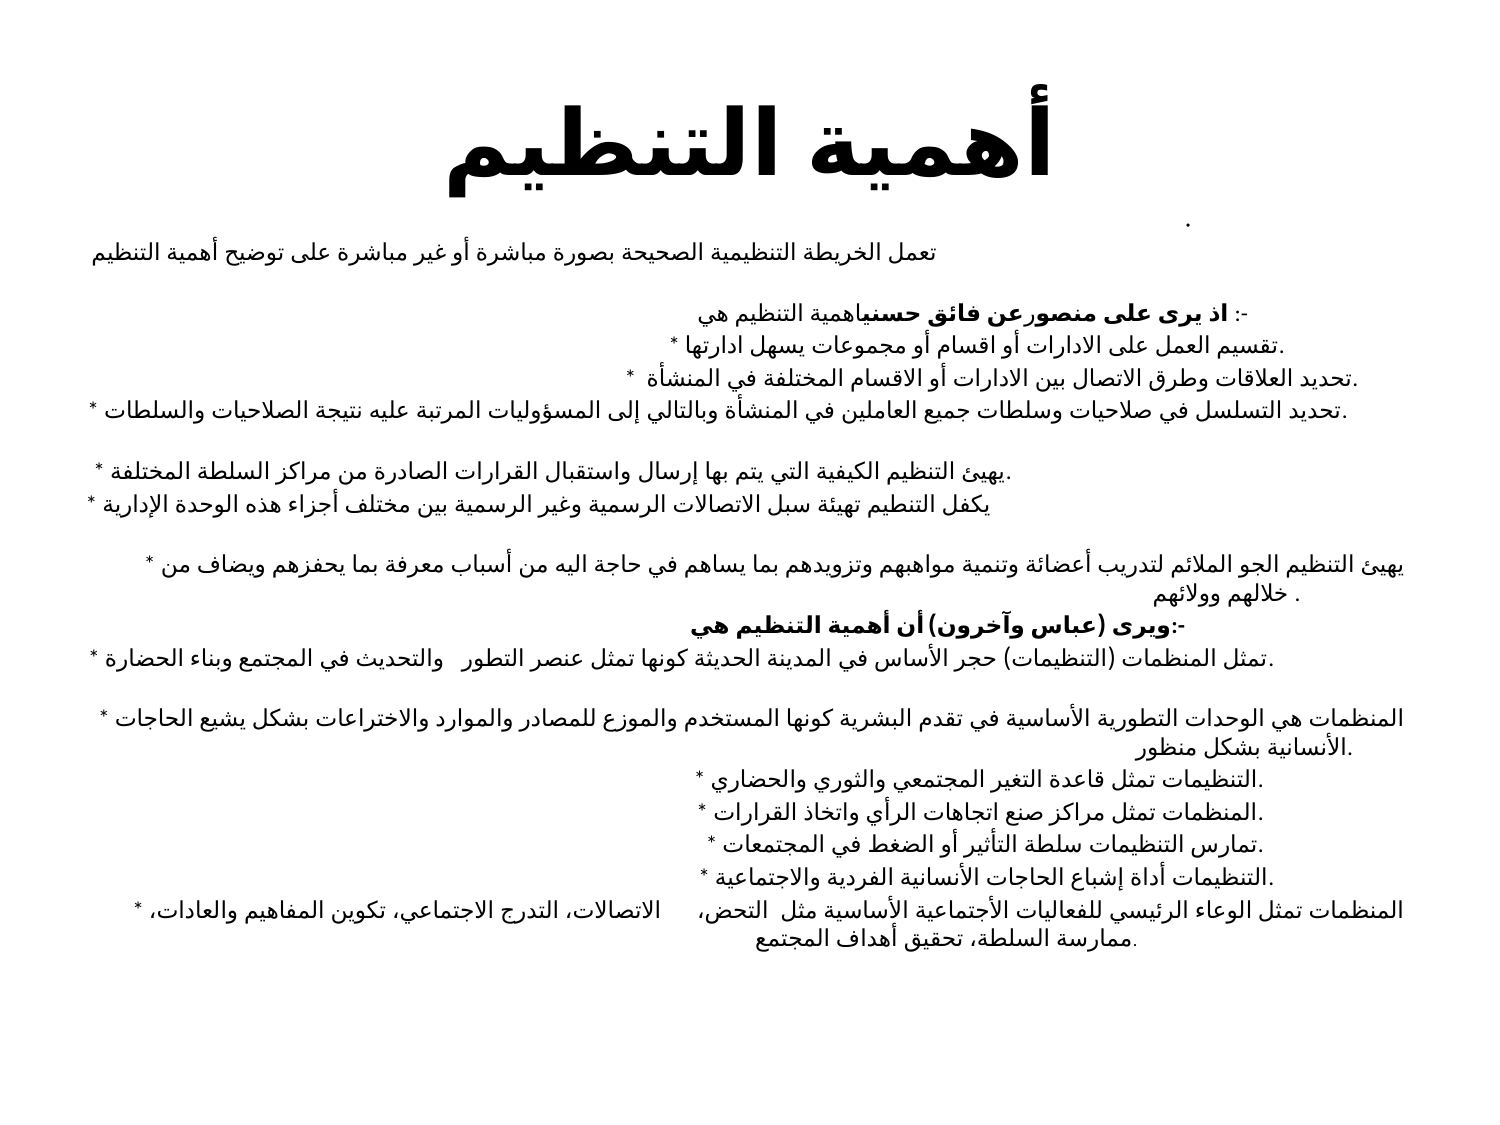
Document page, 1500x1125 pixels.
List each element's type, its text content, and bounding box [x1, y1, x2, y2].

list تعمل الخريطة التنظيمية الصحيحة بصورة مباشرة أو غير مباشرة على توضيح أهمية التنظيم اذ يرى على منصورعن فائق حسنياهمية التنظيم هي :- * تقسيم العمل على الادارات أو اقسام أو مجموعات يسهل ادارتها. * تحديد العلاقات وطرق الاتصال بين الادارات أو الاقسام المختلفة في المنشأة. * تحديد التسلسل في صلاحيات وسلطات جميع العاملين في المنشأة وبالتالي إلى المسؤوليات المرتبة عليه نتيجة الصلاحيات والسلطات. * يهيئ التنظيم الكيفية التي يتم بها إرسال واستقبال القرارات الصادرة من مراكز السلطة المختلفة. * يكفل التنطيم تهيئة سبل الاتصالات الرسمية وغير الرسمية بين مختلف أجزاء هذه الوحدة الإدارية * يهيئ التنظيم الجو الملائم لتدريب أعضائة وتنمية مواهبهم وتزويدهم بما يساهم في حاجة اليه من أسباب معرفة بما يحفزهم ويضاف من خلالهم وولائهم . ويرى (عباس وآخرون) أن أهمية التنظيم هي:- * تمثل المنظمات (التنظيمات) حجر الأساس في المدينة الحديثة كونها تمثل عنصر التطور والتحديث في المجتمع وبناء الحضارة. * المنظمات هي الوحدات التطورية الأساسية في تقدم البشرية كونها المستخدم والموزع للمصادر والموارد والاختراعات بشكل يشيع الحاجات الأنسانية بشكل منظور. * التنظيمات تمثل قاعدة التغير المجتمعي والثوري والحضاري. * المنظمات تمثل مراكز صنع اتجاهات الرأي واتخاذ القرارات. * تمارس التنظيمات سلطة التأثير أو الضغط في المجتمعات. * التنظيمات أداة إشباع الحاجات الأنسانية الفردية والاجتماعية. * المنظمات تمثل الوعاء الرئيسي للفعاليات الأجتماعية الأساسية مثل التحض، الاتصالات، التدرج الاجتماعي، تكوين المفاهيم والعادات، ممارسة السلطة، تحقيق أهداف المجتمع. [70, 210, 1421, 1020]
title أهمية التنظيم [75, 45, 1425, 233]
